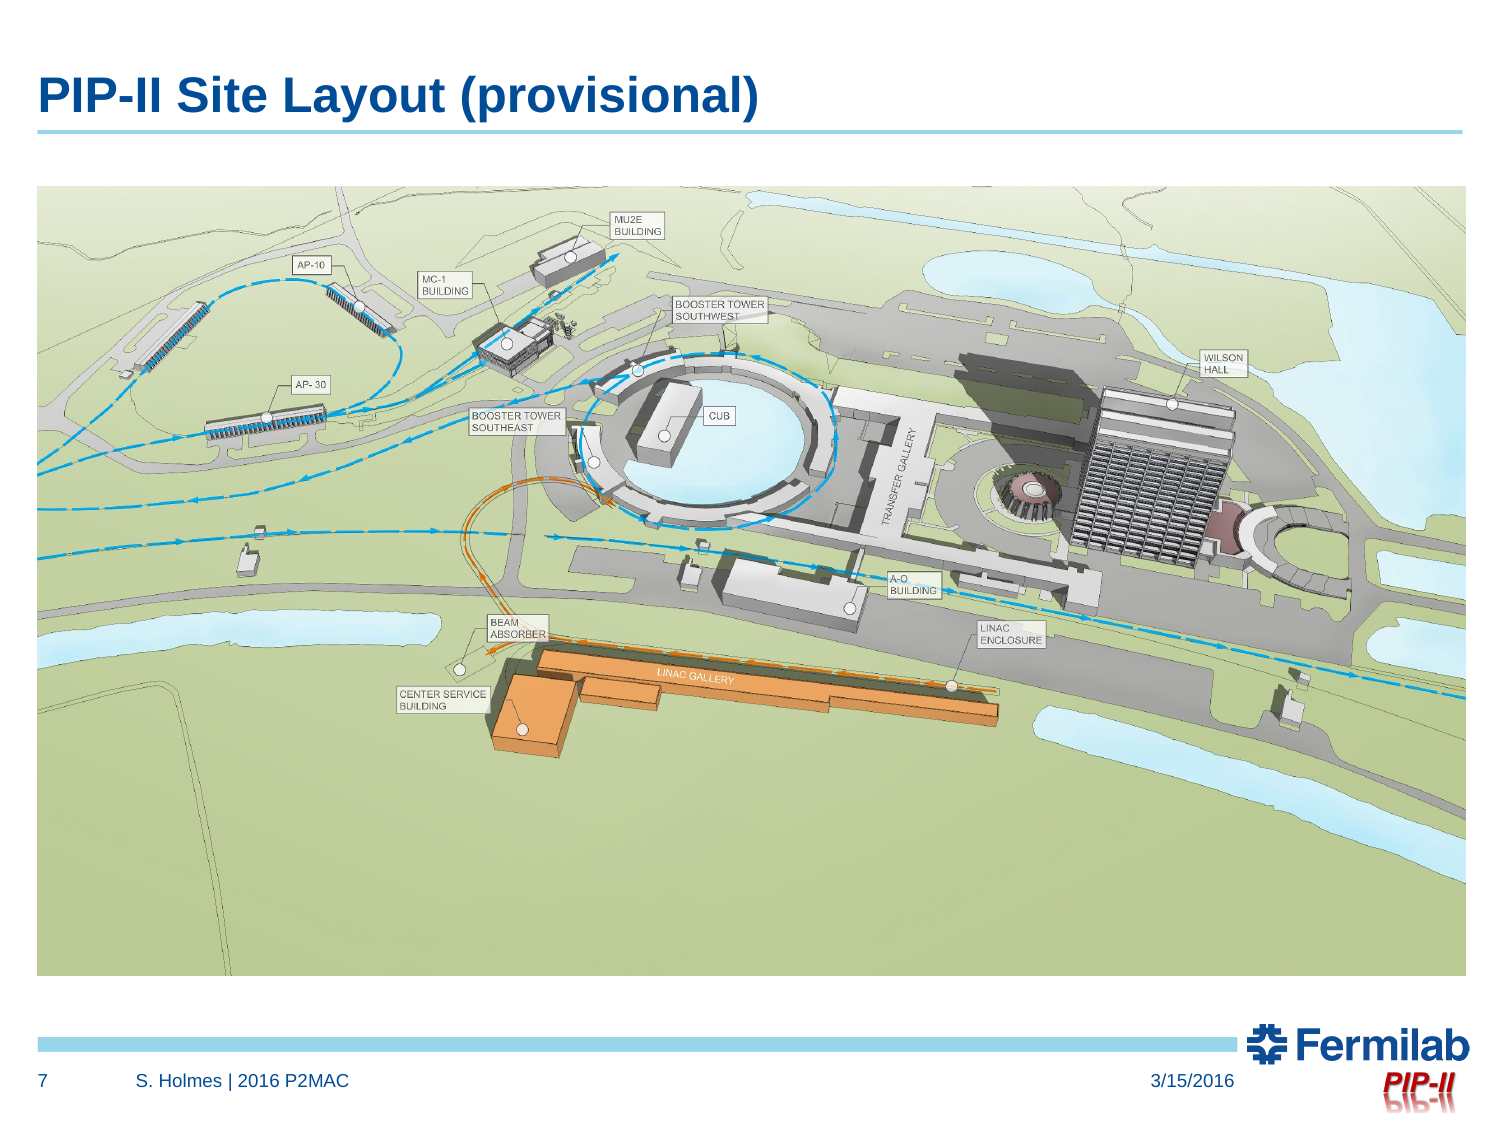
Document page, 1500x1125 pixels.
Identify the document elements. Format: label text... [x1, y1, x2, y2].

footer S. Holmes | 2016 P2MAC [135, 1068, 863, 1109]
slide_number 7 [37, 1068, 111, 1109]
title PIP-II Site Layout (provisional) [37, 17, 1076, 123]
picture [0, 0, 1500, 1125]
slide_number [1058, 1068, 1235, 1109]
